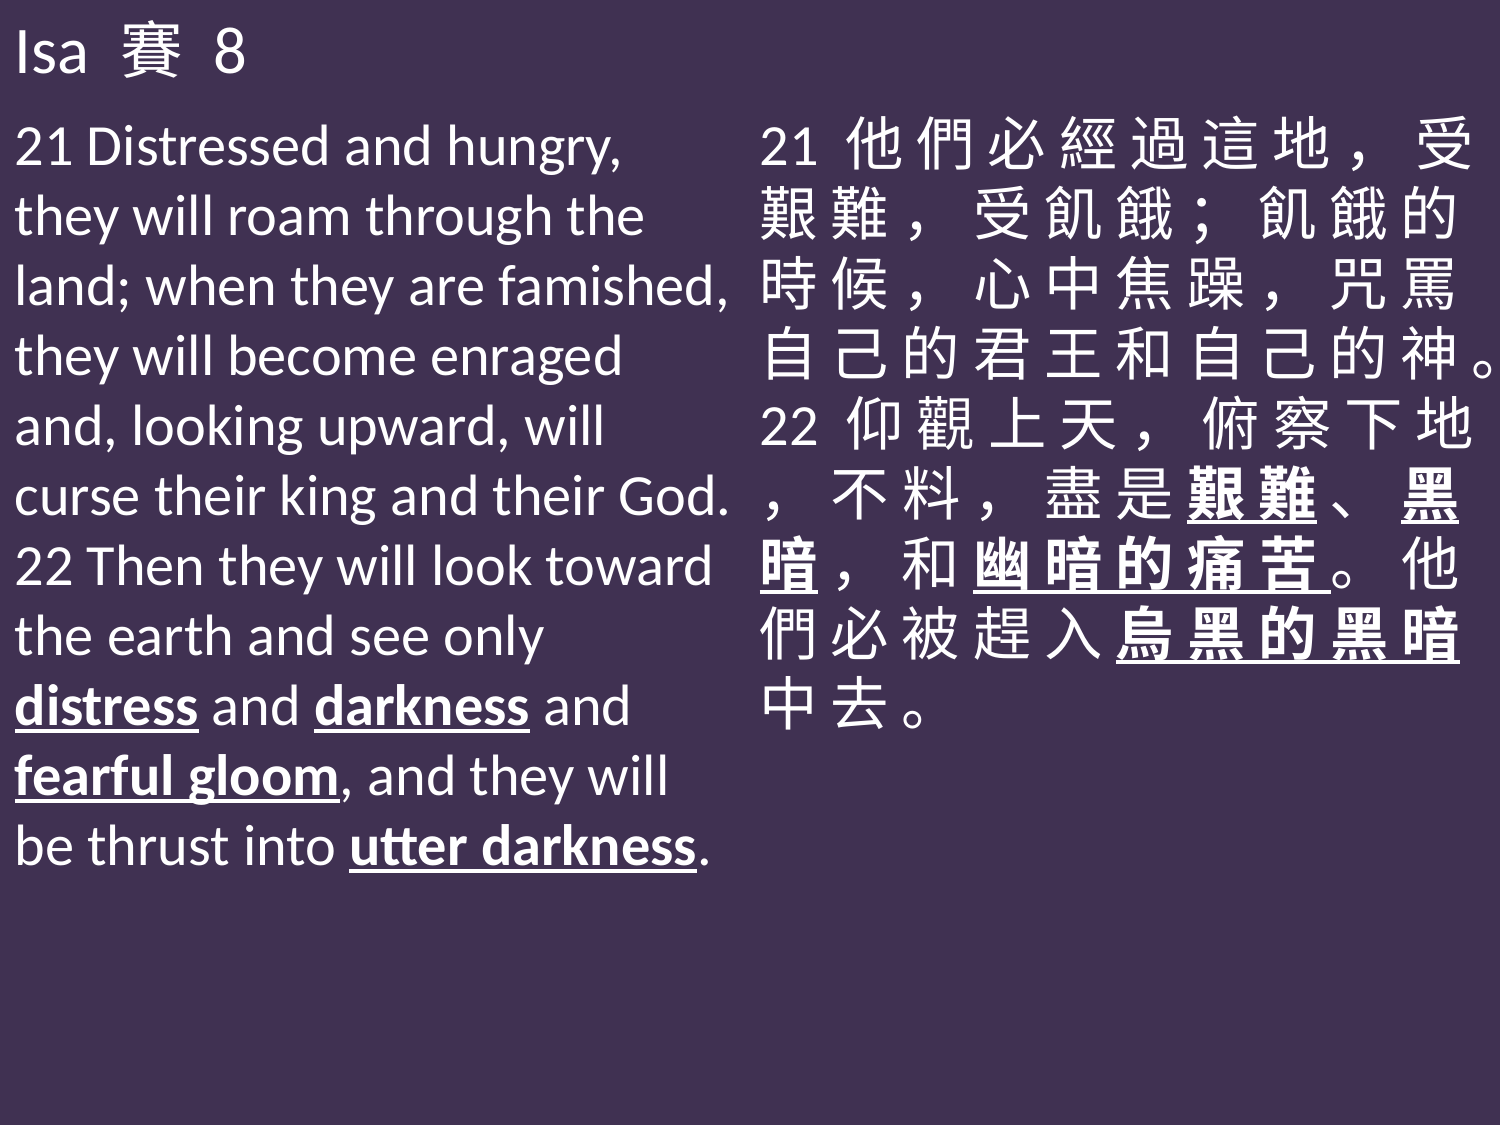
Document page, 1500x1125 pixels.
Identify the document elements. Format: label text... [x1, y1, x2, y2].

text_box 21 Distressed and hungry, they will roam through the land; when they are famished, they will become enraged and, looking upward, will curse their king and their God. 22 Then they will look toward the earth and see only distress and darkness and fearful gloom, and they will be thrust into utter darkness. [0, 99, 750, 885]
text_box 21 他 們 必 經 過 這 地 ， 受 艱 難 ， 受 飢 餓 ； 飢 餓 的 時 候 ， 心 中 焦 躁 ， 咒 罵 自 己 的 君 王 和 自 己 的 神 。22 仰 觀 上 天 ， 俯 察 下 地 ， 不 料 ， 盡 是 艱 難 、 黑 暗 ， 和 幽 暗 的 痛 苦 。 他 們 必 被 趕 入 烏 黑 的 黑 暗 中 去 。 [744, 99, 1500, 815]
text_box Isa 賽 8 [0, 0, 750, 95]
